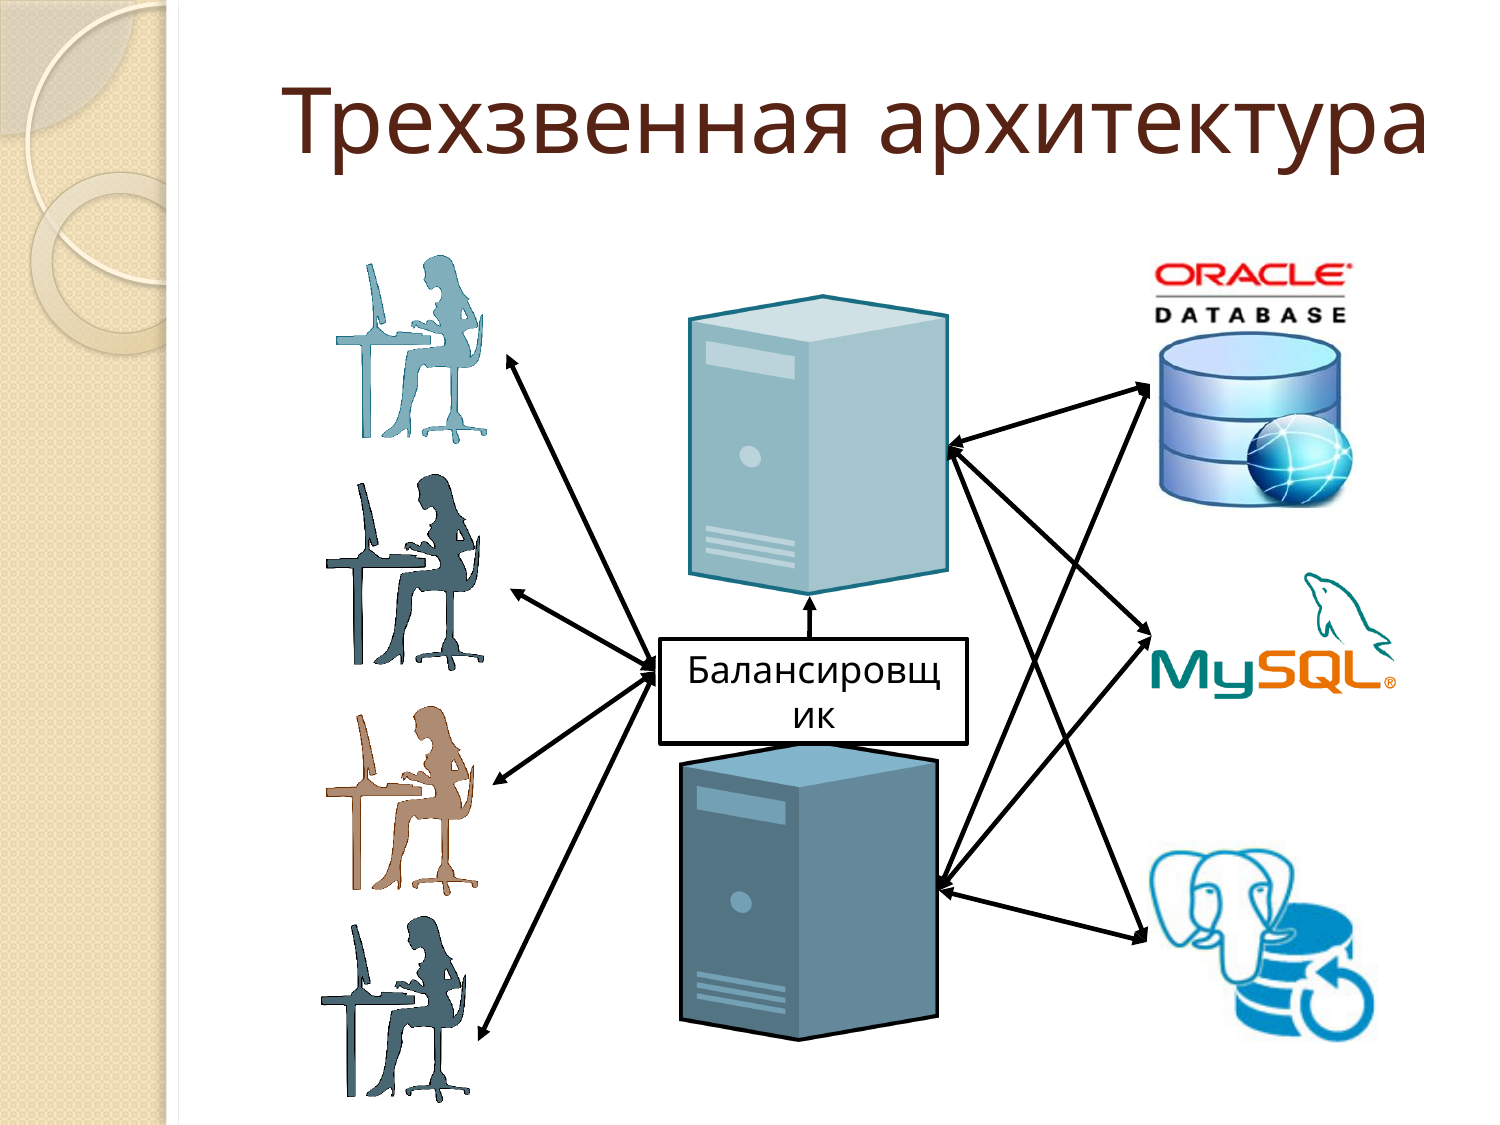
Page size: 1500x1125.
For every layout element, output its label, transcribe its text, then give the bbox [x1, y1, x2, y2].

picture [1146, 826, 1379, 1058]
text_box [477, 670, 656, 1042]
picture [1151, 572, 1396, 700]
text_box Балансировщик [817, 637, 930, 736]
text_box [948, 900, 1147, 943]
title Трехзвенная архитектура [242, 22, 1473, 211]
picture [326, 706, 477, 896]
picture [326, 474, 484, 671]
picture [688, 294, 949, 597]
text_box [938, 383, 1151, 891]
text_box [506, 353, 656, 668]
picture [335, 255, 487, 444]
picture [1150, 256, 1357, 512]
text_box Балансировщик [663, 637, 801, 746]
picture [321, 916, 471, 1103]
picture [678, 739, 940, 1042]
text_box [492, 670, 656, 786]
